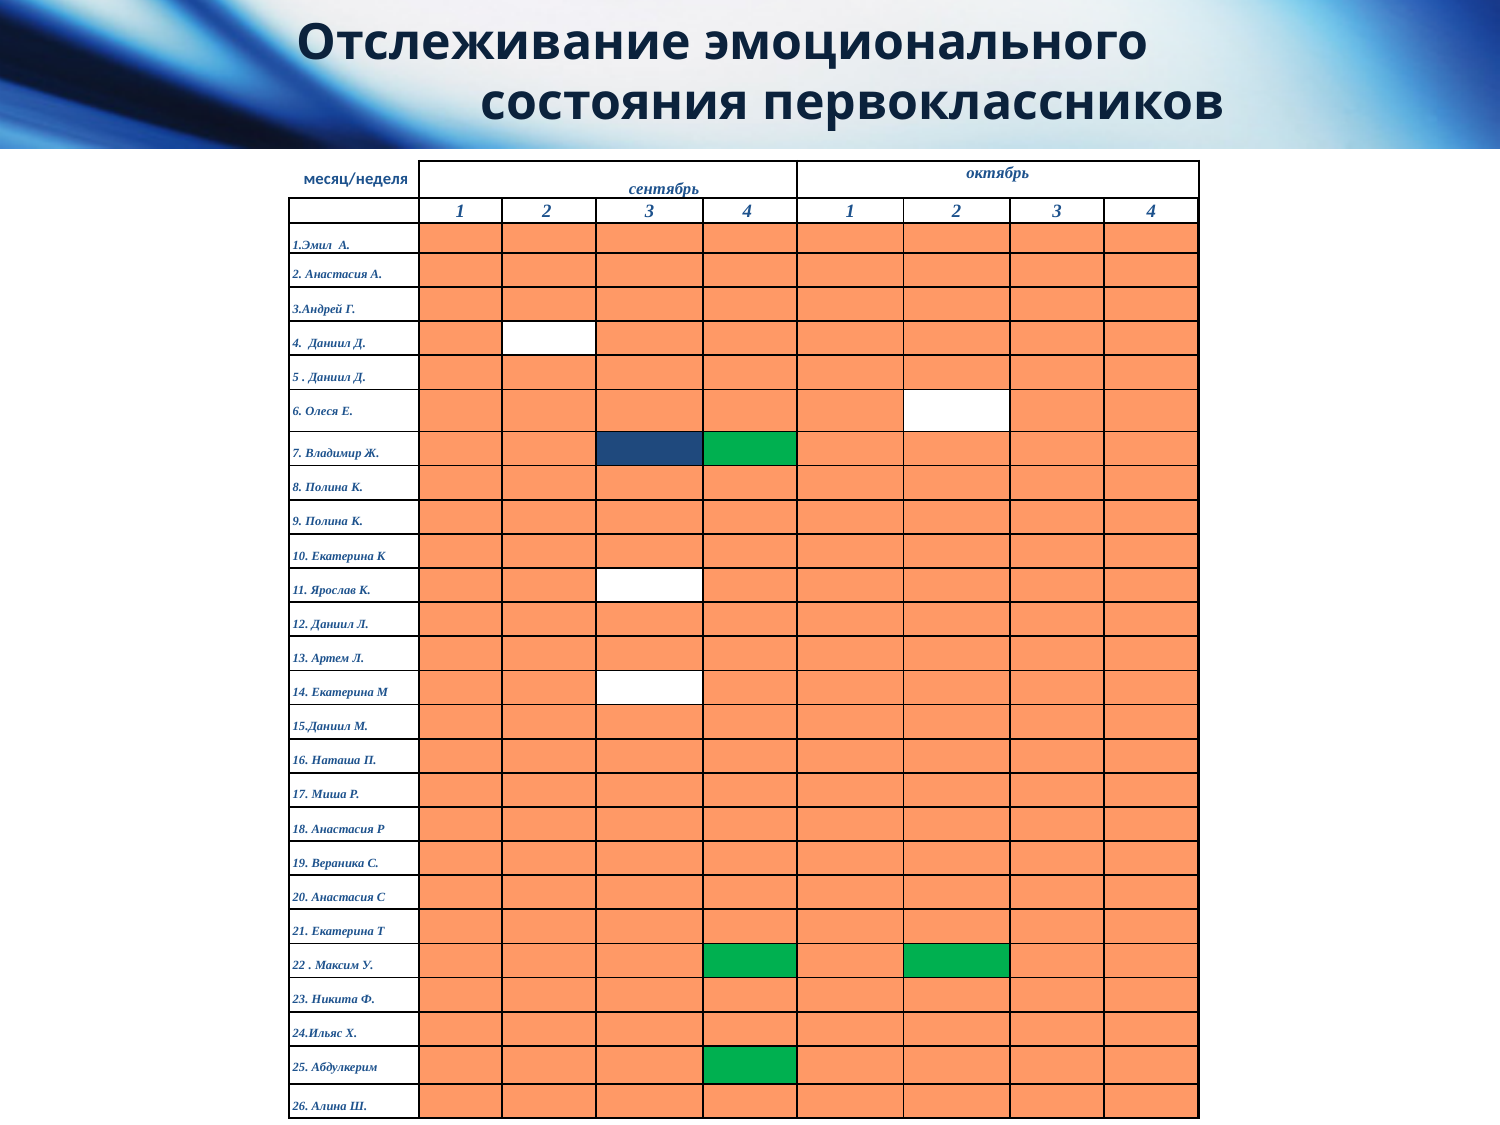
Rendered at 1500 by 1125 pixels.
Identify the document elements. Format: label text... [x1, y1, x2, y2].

table_cell [704, 774, 796, 806]
table_cell 19. Вераника С. [290, 842, 418, 874]
table_cell [597, 1047, 702, 1083]
table_cell [597, 390, 702, 431]
table_cell [1011, 808, 1103, 840]
table_cell [1011, 535, 1103, 567]
table_cell [704, 569, 796, 601]
table_cell [1105, 740, 1197, 772]
table_cell [798, 569, 903, 601]
table_cell [1105, 910, 1197, 943]
table_cell [420, 390, 501, 431]
table_cell [503, 944, 595, 977]
table_cell [597, 842, 702, 874]
table_cell [597, 254, 702, 286]
table_cell [503, 842, 595, 874]
table_cell [420, 322, 501, 354]
table_cell [1105, 535, 1197, 567]
table_cell [1011, 569, 1103, 601]
table_cell [904, 808, 1009, 840]
table_cell [597, 978, 702, 1011]
table_cell [290, 199, 418, 222]
table_cell [904, 740, 1009, 772]
table_cell [503, 390, 595, 431]
table_header октябрь [798, 162, 1198, 197]
table_cell [798, 842, 903, 874]
table_cell [798, 978, 903, 1011]
table_cell [798, 1047, 903, 1083]
table_cell [1011, 224, 1103, 252]
table_cell [597, 1085, 702, 1117]
table_cell [420, 910, 501, 943]
table_cell [503, 637, 595, 670]
table_cell [597, 356, 702, 389]
table_cell [420, 569, 501, 601]
table_cell [420, 671, 501, 704]
table_cell [798, 705, 903, 738]
table_cell [420, 740, 501, 772]
table_cell [704, 356, 796, 389]
table_cell [904, 842, 1009, 874]
table_cell [704, 876, 796, 908]
table_cell [1105, 876, 1197, 908]
table_cell [1105, 671, 1197, 704]
table_cell [904, 1085, 1009, 1117]
table_cell [503, 1047, 595, 1083]
table_cell [597, 569, 702, 601]
table_cell [798, 603, 903, 635]
table_cell [1105, 356, 1197, 389]
table_cell [420, 808, 501, 840]
table_cell [597, 808, 702, 840]
table_cell [704, 466, 796, 499]
table_cell [1105, 1013, 1197, 1045]
table_cell [904, 637, 1009, 670]
table_cell [704, 740, 796, 772]
table_cell [798, 466, 903, 499]
table_cell [420, 356, 501, 389]
table_cell [1011, 978, 1103, 1011]
table_cell [904, 254, 1009, 286]
table_cell [1105, 432, 1197, 465]
table_cell [597, 910, 702, 943]
table_cell [503, 432, 595, 465]
table_cell [904, 501, 1009, 533]
table_header сентябрь [420, 162, 796, 197]
table_cell [798, 671, 903, 704]
table_cell [597, 603, 702, 635]
table_cell [798, 1085, 903, 1117]
table_cell [704, 432, 796, 465]
title Отслеживание эмоционального состояния первоклассников [163, 23, 1500, 117]
table_cell 2 [904, 199, 1009, 222]
table_cell [798, 356, 903, 389]
table_cell [1105, 1085, 1197, 1117]
table_cell [1011, 501, 1103, 533]
table_cell [798, 390, 903, 431]
picture [0, 0, 1500, 149]
table_cell [1011, 390, 1103, 431]
table_cell [420, 501, 501, 533]
table_cell [503, 978, 595, 1011]
table_cell [1105, 603, 1197, 635]
table_cell [1105, 774, 1197, 806]
table_cell [503, 876, 595, 908]
table_cell [503, 466, 595, 499]
table_cell [704, 910, 796, 943]
table_cell 1.Эмил А. [290, 224, 418, 252]
table_cell [904, 774, 1009, 806]
table_cell 1 [798, 199, 903, 222]
table_cell 9. Полина К. [290, 501, 418, 533]
table_cell [420, 603, 501, 635]
table_cell 3 [597, 199, 702, 222]
table_cell [704, 501, 796, 533]
table_cell [798, 637, 903, 670]
table_cell [1011, 1047, 1103, 1083]
table_cell [1105, 978, 1197, 1011]
table_cell [704, 671, 796, 704]
table_cell 15.Даниил М. [290, 705, 418, 738]
table_cell 14. Екатерина М [290, 671, 418, 704]
table_cell [704, 1013, 796, 1045]
table_cell [597, 1013, 702, 1045]
table_cell [798, 740, 903, 772]
table_cell [1105, 569, 1197, 601]
table_cell [1105, 501, 1197, 533]
table_cell [704, 288, 796, 320]
table_cell [704, 603, 796, 635]
table_cell [503, 1085, 595, 1117]
table_cell [503, 740, 595, 772]
table_cell [1011, 876, 1103, 908]
table_cell [420, 842, 501, 874]
table_cell [1011, 910, 1103, 943]
table_cell [798, 944, 903, 977]
table_cell [503, 910, 595, 943]
table_cell [597, 876, 702, 908]
table_cell [503, 322, 595, 354]
table_cell [904, 356, 1009, 389]
table_cell [597, 288, 702, 320]
table_header месяц/неделя [289, 161, 418, 197]
table_cell [503, 705, 595, 738]
table_cell 22 . Максим У. [290, 944, 418, 977]
table_cell 26. Алина Ш. [290, 1085, 418, 1117]
table_cell [904, 1047, 1009, 1083]
table_cell 16. Наташа П. [290, 740, 418, 772]
table_cell [1011, 322, 1103, 354]
table_cell [1011, 842, 1103, 874]
table_cell 3 [1011, 199, 1103, 222]
table_cell [704, 1085, 796, 1117]
table_cell 24.Ильяс Х. [290, 1013, 418, 1045]
table_cell 13. Артем Л. [290, 637, 418, 670]
table_cell [704, 1047, 796, 1083]
table_cell [798, 288, 903, 320]
table_cell [798, 774, 903, 806]
table_cell [1011, 1013, 1103, 1045]
table_cell [597, 432, 702, 465]
table_cell [798, 432, 903, 465]
table_cell [1105, 288, 1197, 320]
table_cell 10. Екатерина К [290, 535, 418, 567]
table_cell 20. Анастасия С [290, 876, 418, 908]
table_cell [597, 501, 702, 533]
table_cell [420, 1013, 501, 1045]
table_cell [1011, 356, 1103, 389]
table_cell [420, 432, 501, 465]
table_cell [704, 705, 796, 738]
table_cell [798, 254, 903, 286]
table_cell [904, 535, 1009, 567]
table_cell [1105, 390, 1197, 431]
table_cell [1105, 1047, 1197, 1083]
table_cell [1011, 603, 1103, 635]
table_cell [1011, 774, 1103, 806]
table_cell 1 [420, 199, 501, 222]
table_cell [1011, 288, 1103, 320]
table_cell [420, 774, 501, 806]
table_cell [1011, 705, 1103, 738]
table_cell [420, 637, 501, 670]
table_cell 25. Абдулкерим [290, 1047, 418, 1083]
table_cell [798, 808, 903, 840]
table_cell [1105, 254, 1197, 286]
table_cell [503, 535, 595, 567]
table_cell [904, 1013, 1009, 1045]
table_cell 5 . Даниил Д. [290, 356, 418, 389]
table_cell [1011, 944, 1103, 977]
table_cell [904, 603, 1009, 635]
table_cell [798, 910, 903, 943]
table_cell [503, 774, 595, 806]
table_cell [798, 224, 903, 252]
table_cell [904, 224, 1009, 252]
table_cell [597, 740, 702, 772]
table_cell [503, 1013, 595, 1045]
table_cell [420, 224, 501, 252]
table_cell [904, 322, 1009, 354]
table_cell [1011, 432, 1103, 465]
table_cell [1105, 322, 1197, 354]
table_cell [904, 671, 1009, 704]
table_cell [1105, 842, 1197, 874]
table_cell [1105, 466, 1197, 499]
table_cell [1105, 224, 1197, 252]
table_cell [1105, 705, 1197, 738]
table_cell [503, 603, 595, 635]
table_cell [904, 390, 1009, 431]
table_cell [597, 322, 702, 354]
table_cell 7. Владимир Ж. [290, 432, 418, 465]
table_cell [420, 705, 501, 738]
table_cell 18. Анастасия Р [290, 808, 418, 840]
table_cell [704, 254, 796, 286]
table_cell [904, 910, 1009, 943]
table_cell [503, 501, 595, 533]
table_cell [798, 876, 903, 908]
table_cell 8. Полина К. [290, 466, 418, 499]
table_cell [503, 254, 595, 286]
table_cell [503, 356, 595, 389]
table_cell [1011, 1085, 1103, 1117]
table_cell [904, 876, 1009, 908]
table_cell [503, 569, 595, 601]
table_cell [597, 944, 702, 977]
table_cell [420, 288, 501, 320]
table_cell [420, 944, 501, 977]
table_cell [503, 288, 595, 320]
table_cell [420, 978, 501, 1011]
table_cell [904, 288, 1009, 320]
table_cell [1011, 466, 1103, 499]
table_cell 21. Екатерина Т [290, 910, 418, 943]
table_cell [503, 671, 595, 704]
table_cell [904, 944, 1009, 977]
table_cell 6. Олеся Е. [290, 390, 418, 431]
table_cell [704, 322, 796, 354]
table_cell [420, 535, 501, 567]
table_cell [420, 254, 501, 286]
table_cell [904, 705, 1009, 738]
table_cell 3.Андрей Г. [290, 288, 418, 320]
table_cell 12. Даниил Л. [290, 603, 418, 635]
table_cell [704, 978, 796, 1011]
table_cell [704, 944, 796, 977]
table_cell [1011, 254, 1103, 286]
table_cell [597, 774, 702, 806]
table_cell [420, 1047, 501, 1083]
table_cell [420, 466, 501, 499]
table_cell 2. Анастасия А. [290, 254, 418, 286]
table_cell [798, 501, 903, 533]
table_cell 4. Даниил Д. [290, 322, 418, 354]
table_cell [597, 224, 702, 252]
table_cell [904, 978, 1009, 1011]
table_cell [597, 535, 702, 567]
table_cell [704, 808, 796, 840]
table_cell [904, 432, 1009, 465]
table_cell [704, 224, 796, 252]
table_cell [704, 842, 796, 874]
table_cell [704, 535, 796, 567]
table_cell [503, 224, 595, 252]
table_cell [798, 535, 903, 567]
table_cell 4 [1105, 199, 1197, 222]
table_cell [798, 1013, 903, 1045]
table_cell [420, 1085, 501, 1117]
table_cell [1105, 944, 1197, 977]
table_cell [1105, 808, 1197, 840]
table_cell 11. Ярослав К. [290, 569, 418, 601]
table_cell [503, 808, 595, 840]
table_cell [904, 466, 1009, 499]
table_cell [597, 466, 702, 499]
table_cell 4 [704, 199, 796, 222]
table_cell 2 [503, 199, 595, 222]
table_cell [1011, 740, 1103, 772]
table_cell [1011, 671, 1103, 704]
table_cell [597, 671, 702, 704]
table_cell 17. Миша Р. [290, 774, 418, 806]
table_cell 23. Никита Ф. [290, 978, 418, 1011]
table_cell [904, 569, 1009, 601]
table_cell [704, 637, 796, 670]
table_cell [597, 705, 702, 738]
table_cell [420, 876, 501, 908]
table_cell [597, 637, 702, 670]
table_cell [1011, 637, 1103, 670]
table_cell [704, 390, 796, 431]
table_cell [798, 322, 903, 354]
